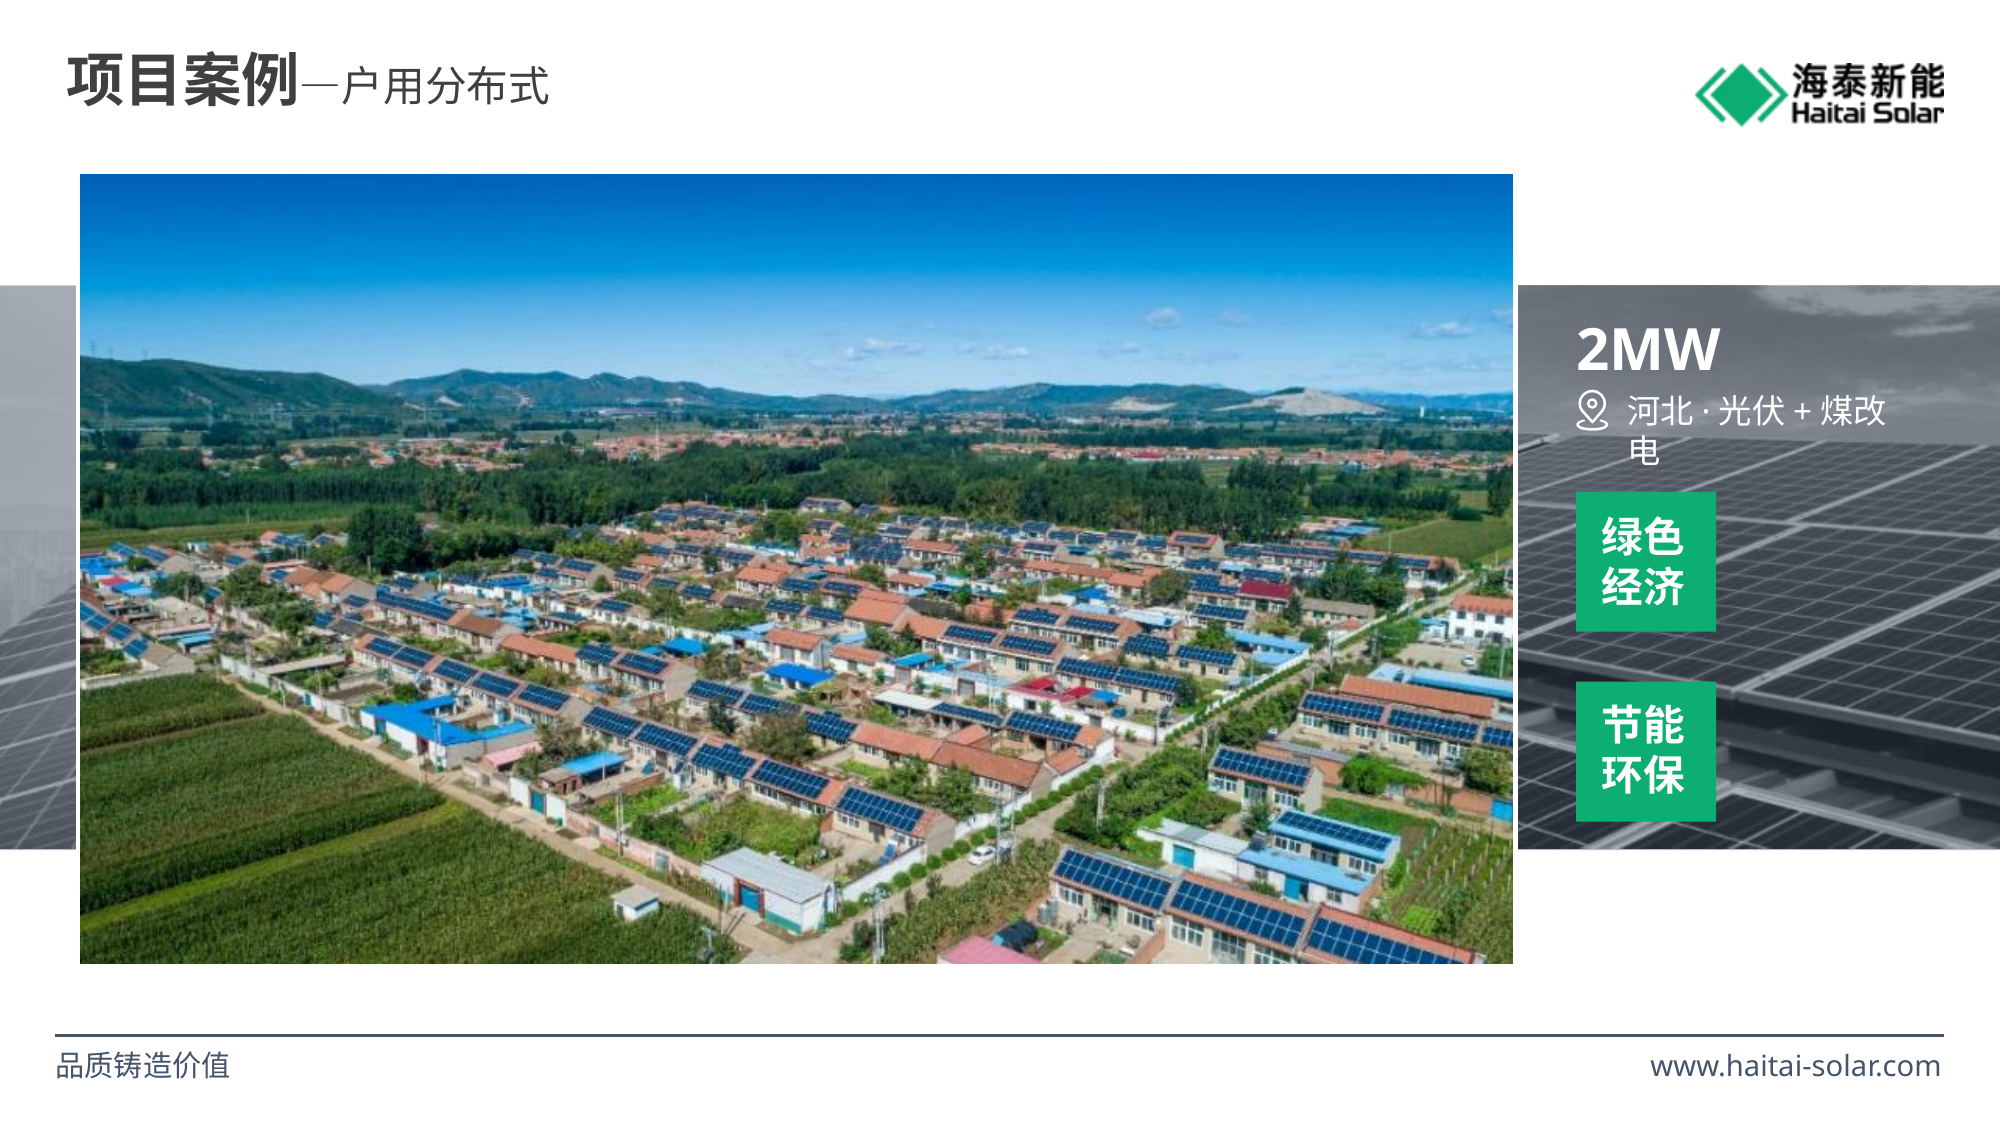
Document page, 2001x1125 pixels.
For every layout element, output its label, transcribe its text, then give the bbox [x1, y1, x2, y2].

picture [0, 172, 2000, 966]
text_box 项目案例—户用分布式 [52, 35, 637, 121]
picture [1695, 63, 1944, 127]
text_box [55, 1035, 1944, 1083]
